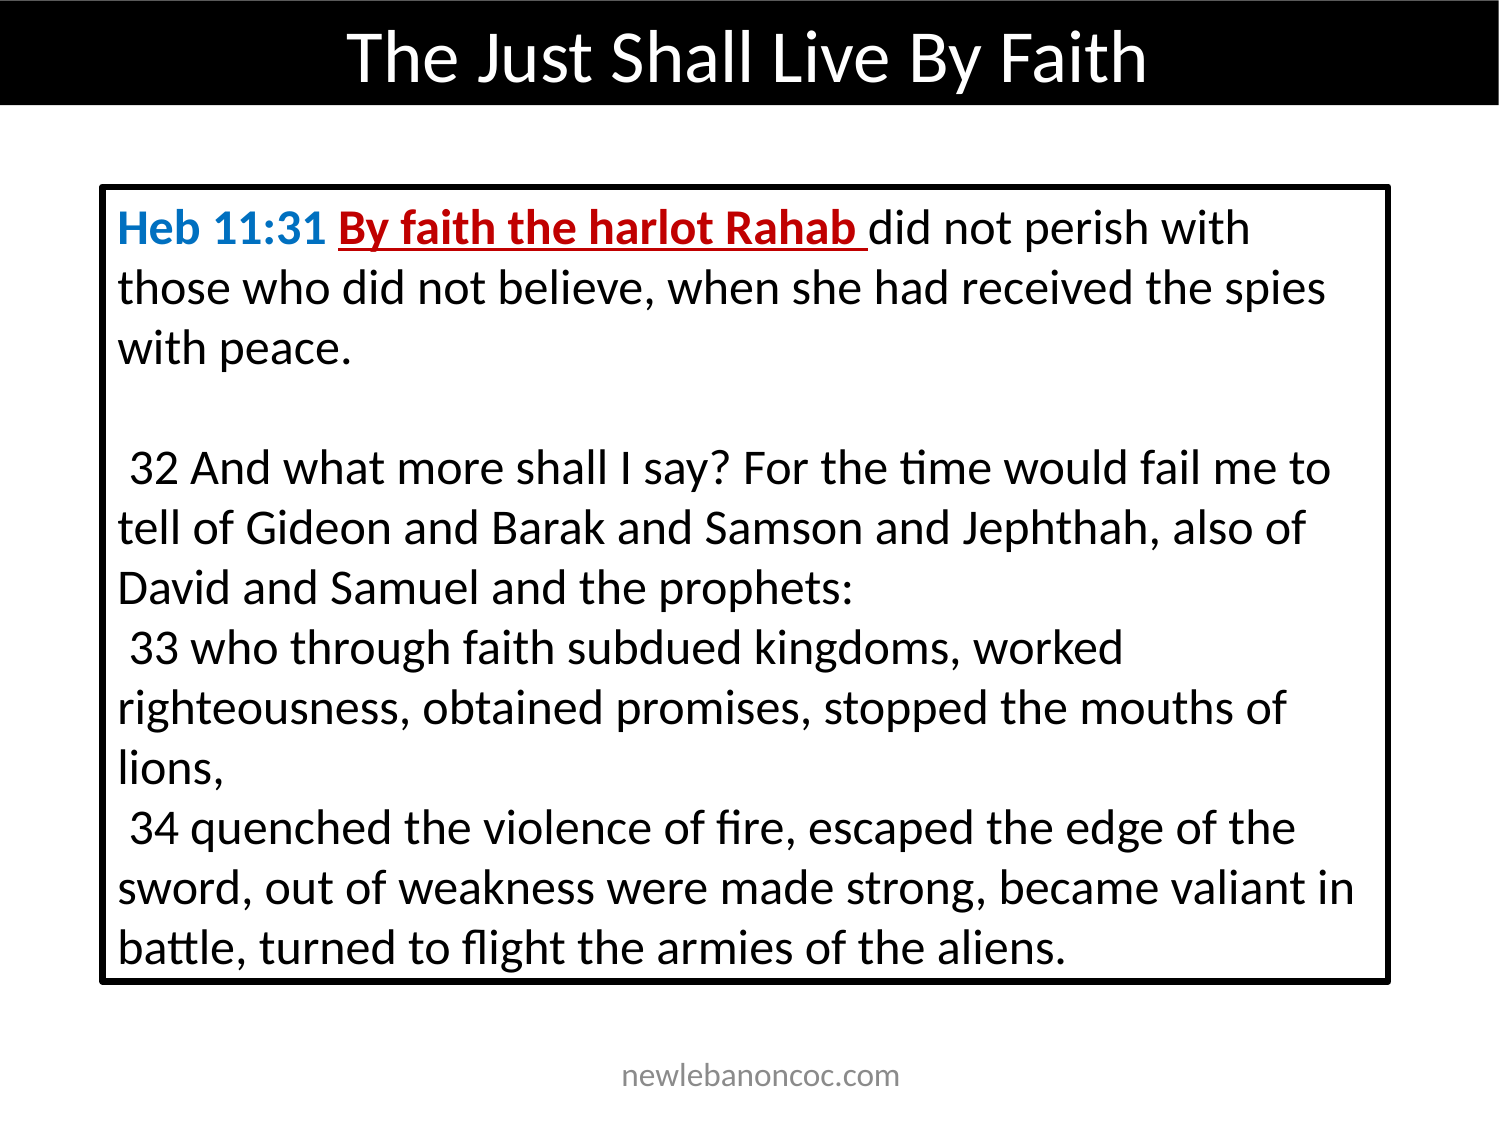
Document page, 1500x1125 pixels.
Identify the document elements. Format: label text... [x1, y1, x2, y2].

text_box Heb 11:31 By faith the harlot Rahab did not perish with those who did not believe, when she had received the spies with peace. 32 And what more shall I say? For the time would fail me to tell of Gideon and Barak and Samson and Jephthah, also of David and Samuel and the prophets: 33 who through faith subdued kingdoms, worked righteousness, obtained promises, stopped the mouths of lions, 34 quenched the violence of fire, escaped the edge of the sword, out of weakness were made strong, became valiant in battle, turned to flight the armies of the aliens. [102, 186, 1389, 982]
footer newlebanoncoc.com [0, 1042, 1500, 1103]
text_box The Just Shall Live By Faith [0, 0, 1499, 106]
